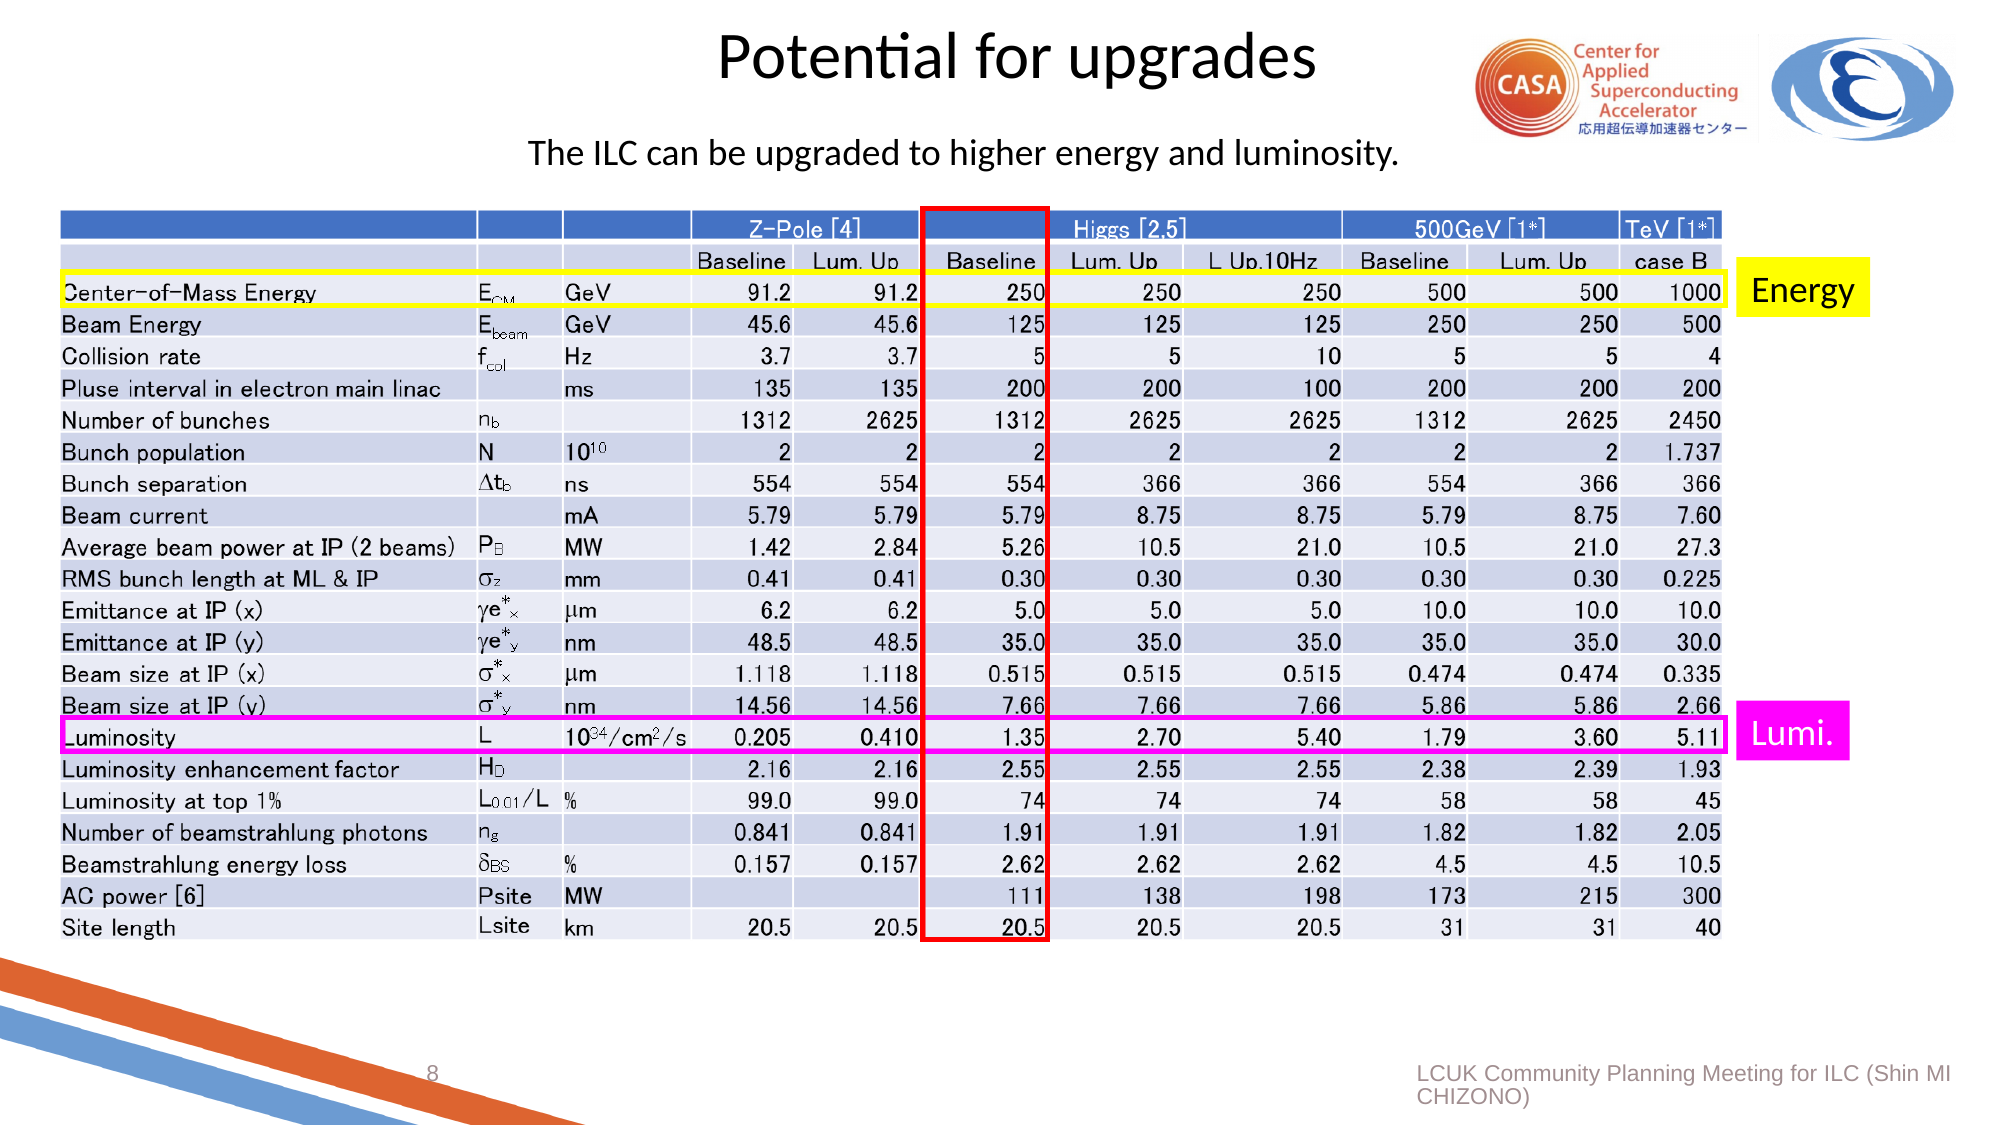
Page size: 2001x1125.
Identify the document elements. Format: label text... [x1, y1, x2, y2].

text_box The ILC can be upgraded to higher energy and luminosity. [513, 120, 1416, 181]
picture [0, 202, 1728, 1125]
title Potential for upgrades [285, 0, 1750, 115]
footer LCUK Community Planning Meeting for ILC (Shin MICHIZONO) [1416, 1042, 1954, 1103]
text_box Lumi. [1736, 700, 1850, 761]
text_box Energy [1736, 257, 1871, 317]
picture [1769, 34, 1956, 143]
slide_number 8 [426, 1042, 893, 1103]
picture [1471, 34, 1759, 143]
